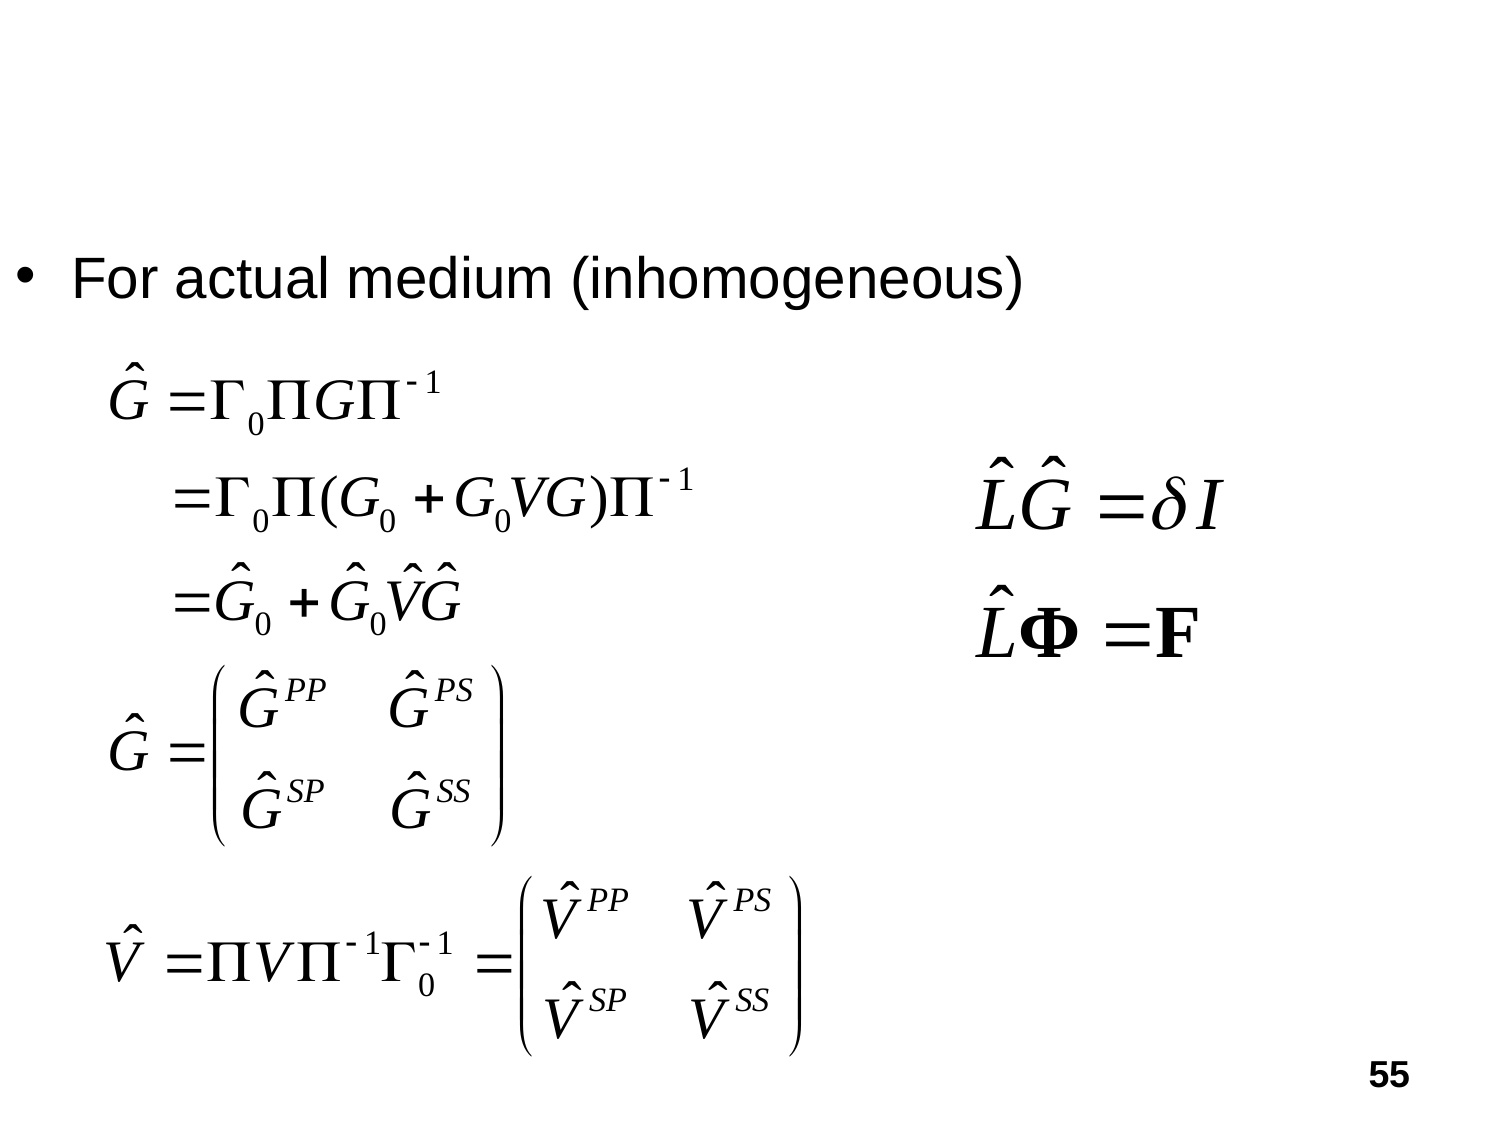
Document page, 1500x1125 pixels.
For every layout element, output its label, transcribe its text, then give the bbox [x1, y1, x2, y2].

slide_number 55 [1074, 1042, 1425, 1103]
list For actual medium (inhomogeneous) [0, 162, 1350, 1005]
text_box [99, 349, 821, 1072]
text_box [962, 437, 1244, 676]
